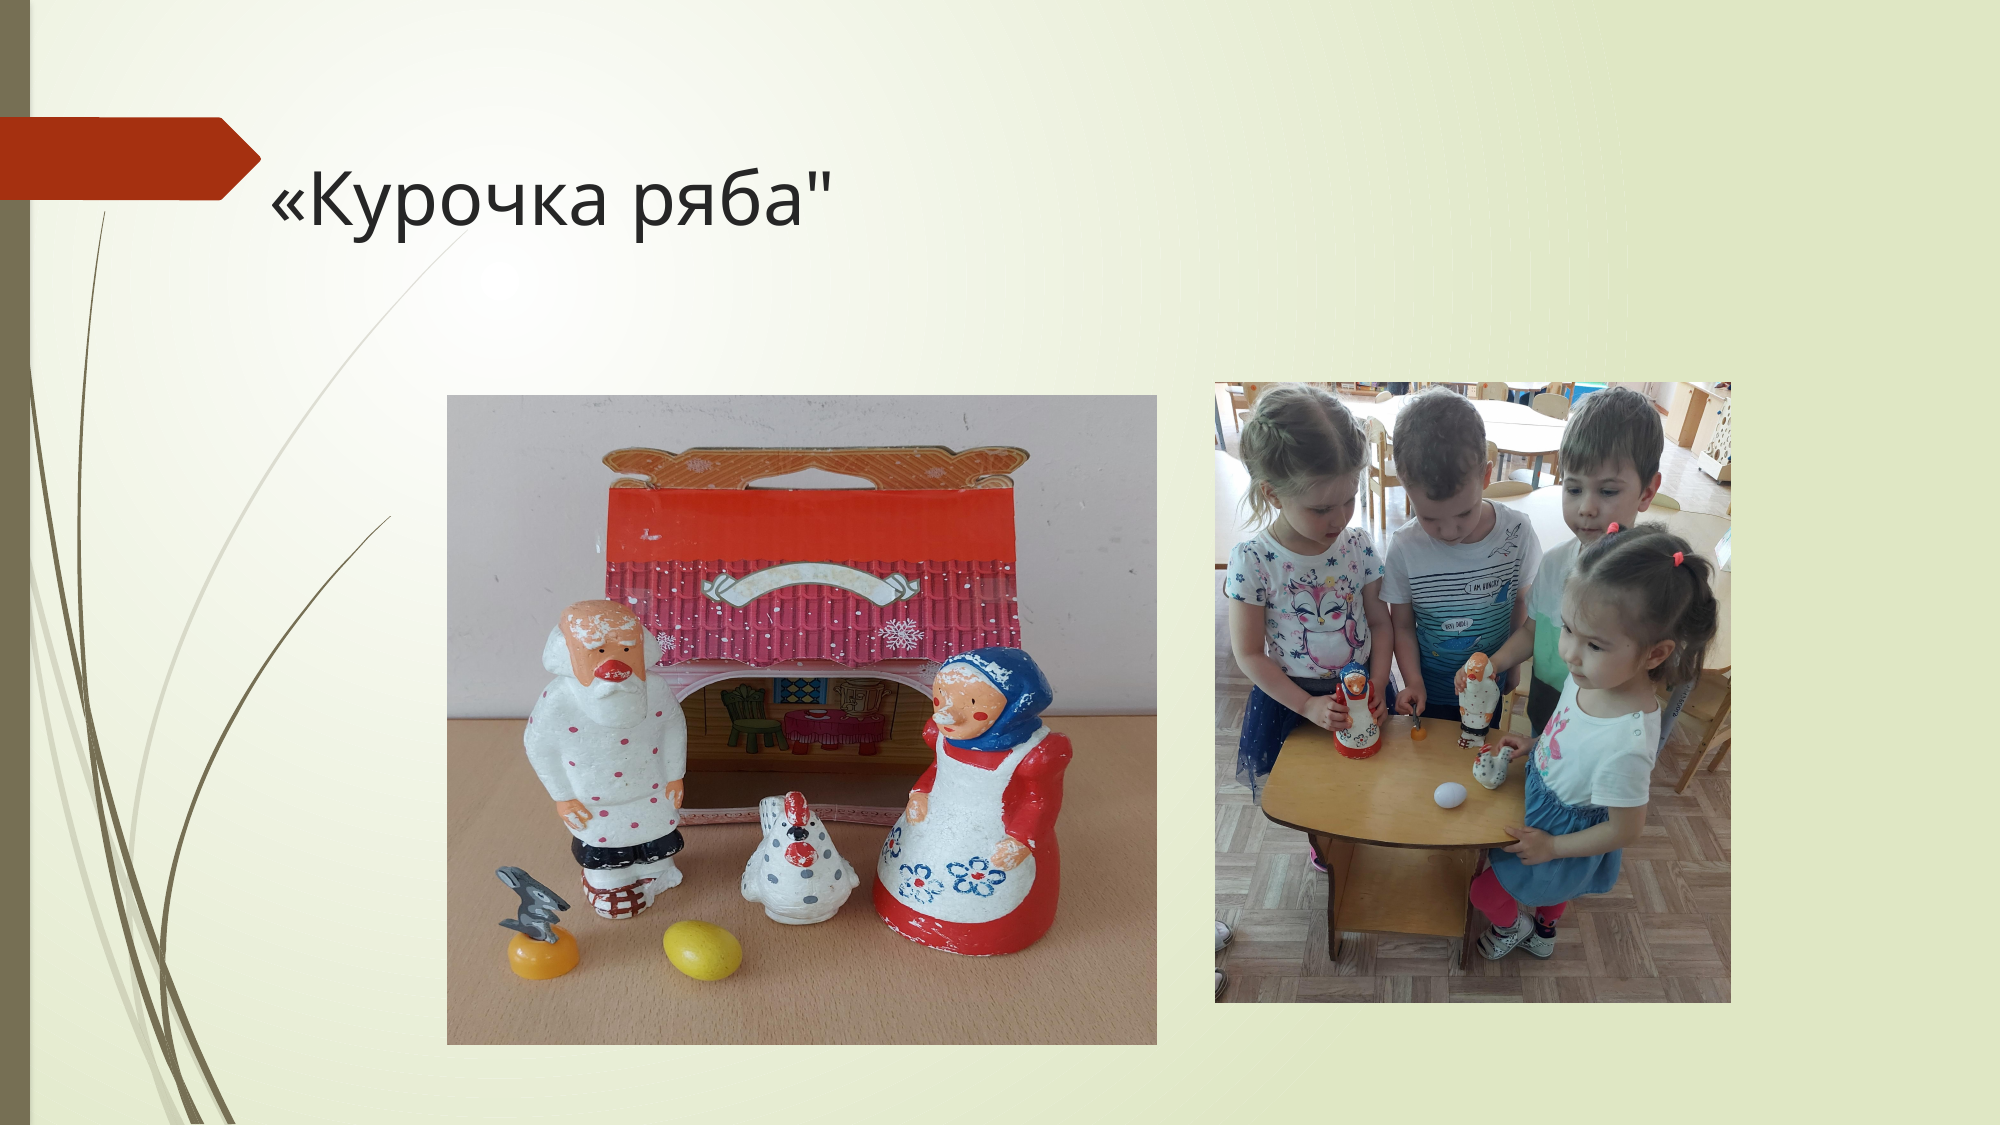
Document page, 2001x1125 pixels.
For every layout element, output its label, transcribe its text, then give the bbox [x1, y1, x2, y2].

title «Курочка ряба" [137, 143, 1600, 354]
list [1214, 382, 1732, 1003]
picture [446, 395, 1157, 1045]
